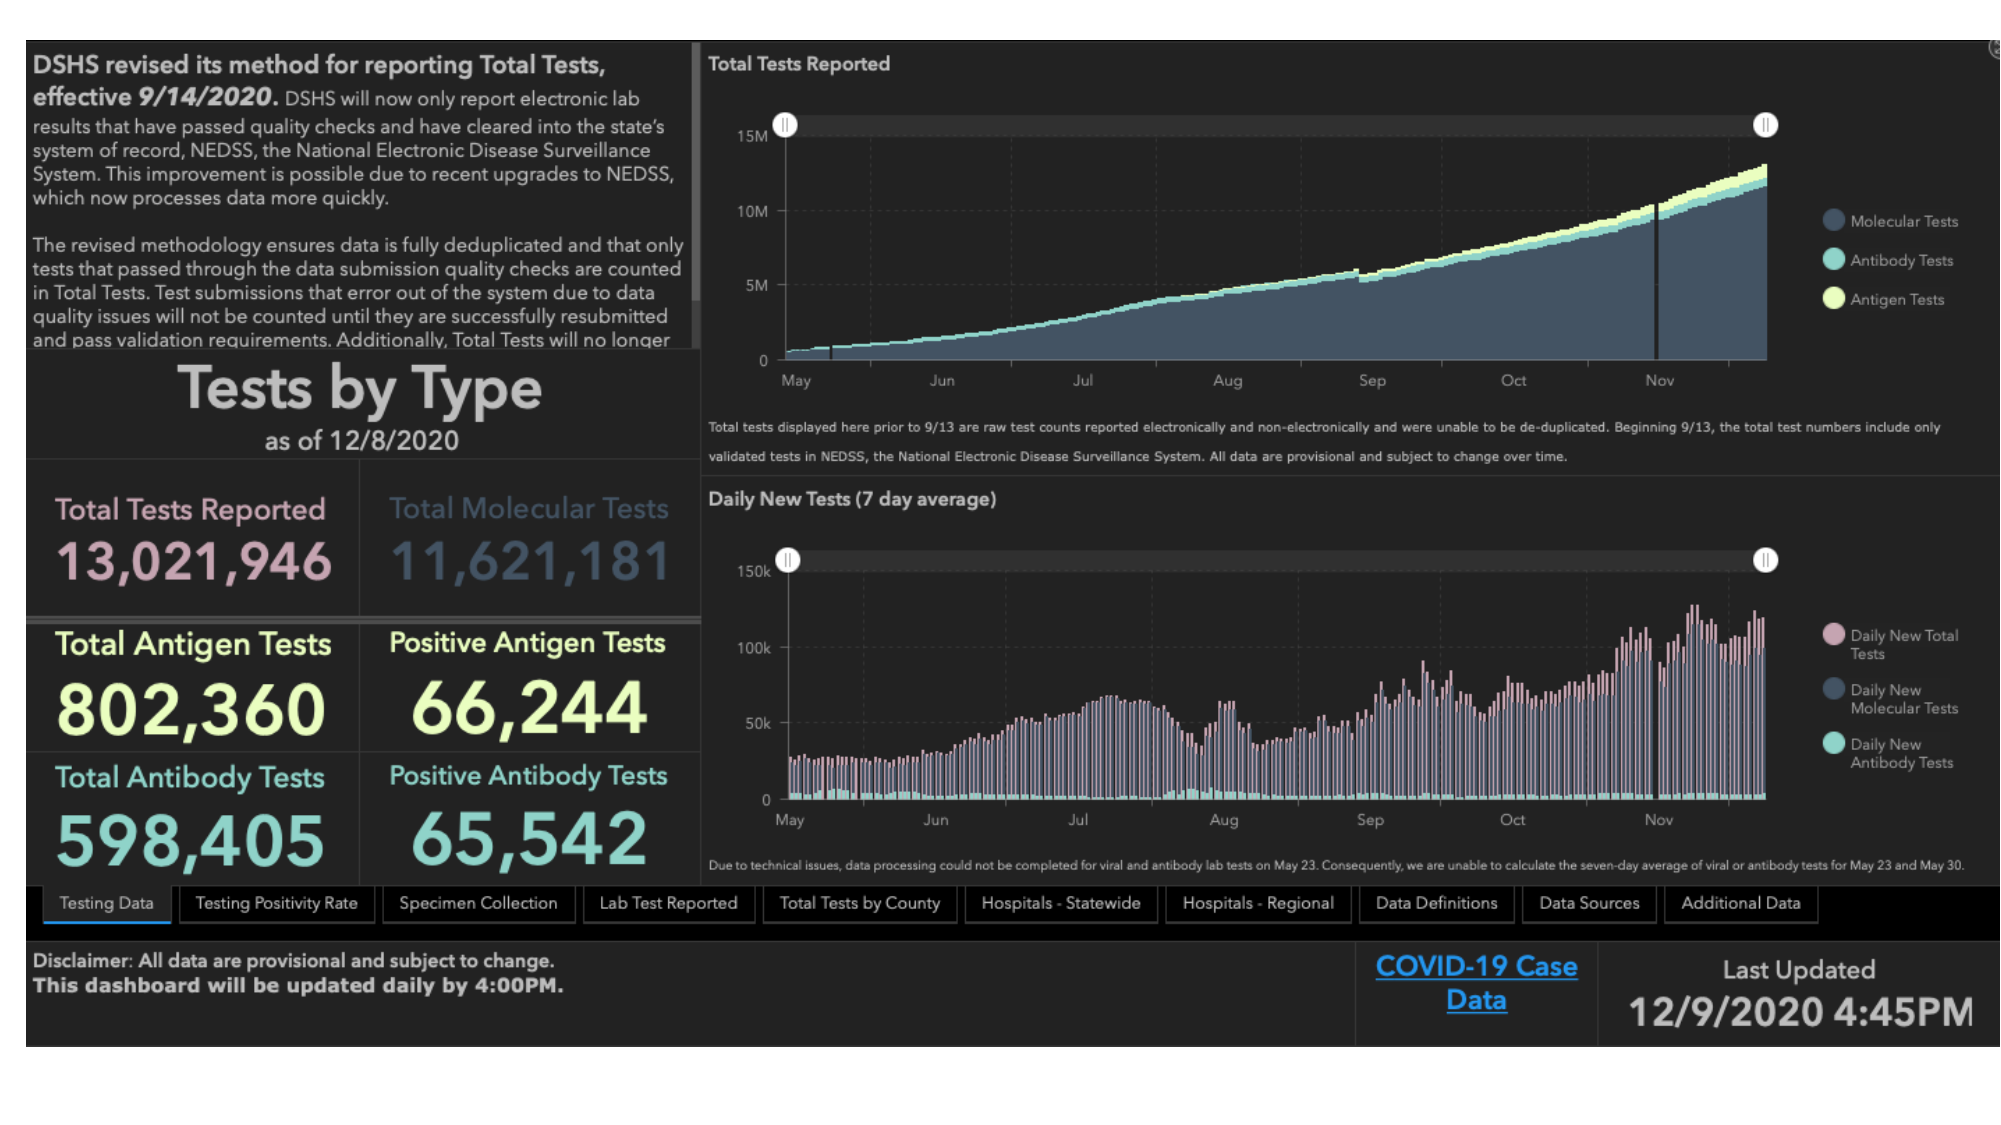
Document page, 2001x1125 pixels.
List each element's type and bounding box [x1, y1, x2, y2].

picture [26, 39, 2000, 1047]
